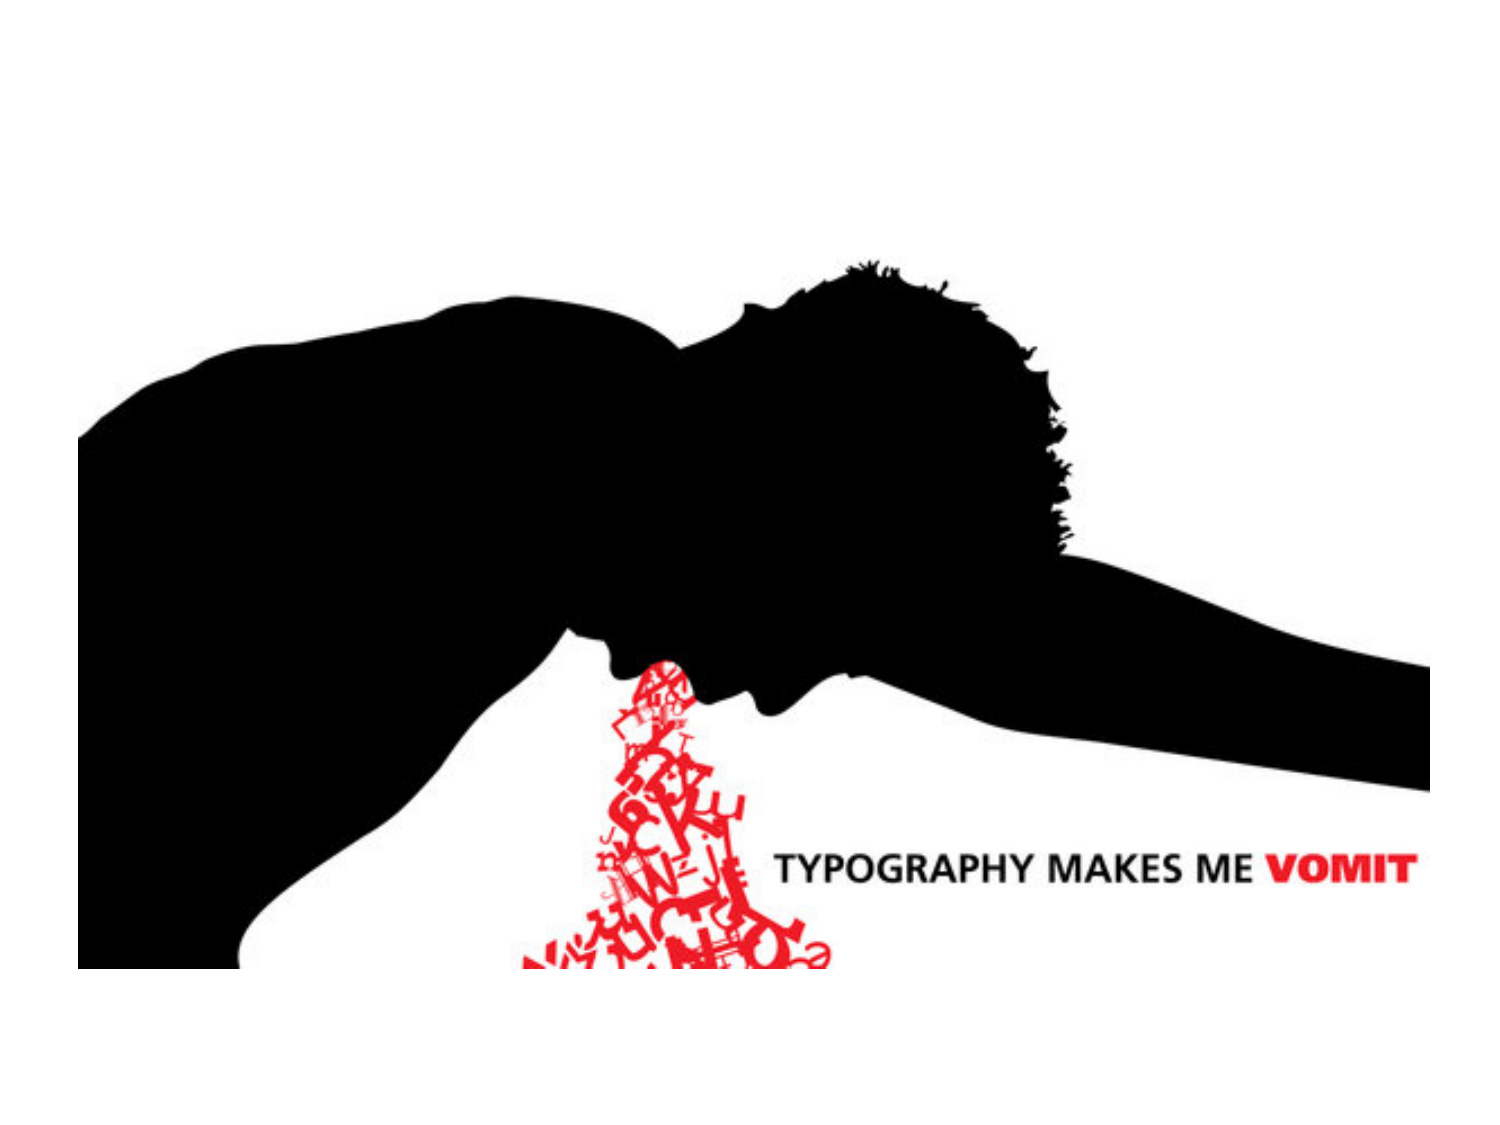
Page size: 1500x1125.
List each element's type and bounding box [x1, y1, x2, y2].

picture [78, 130, 1430, 969]
